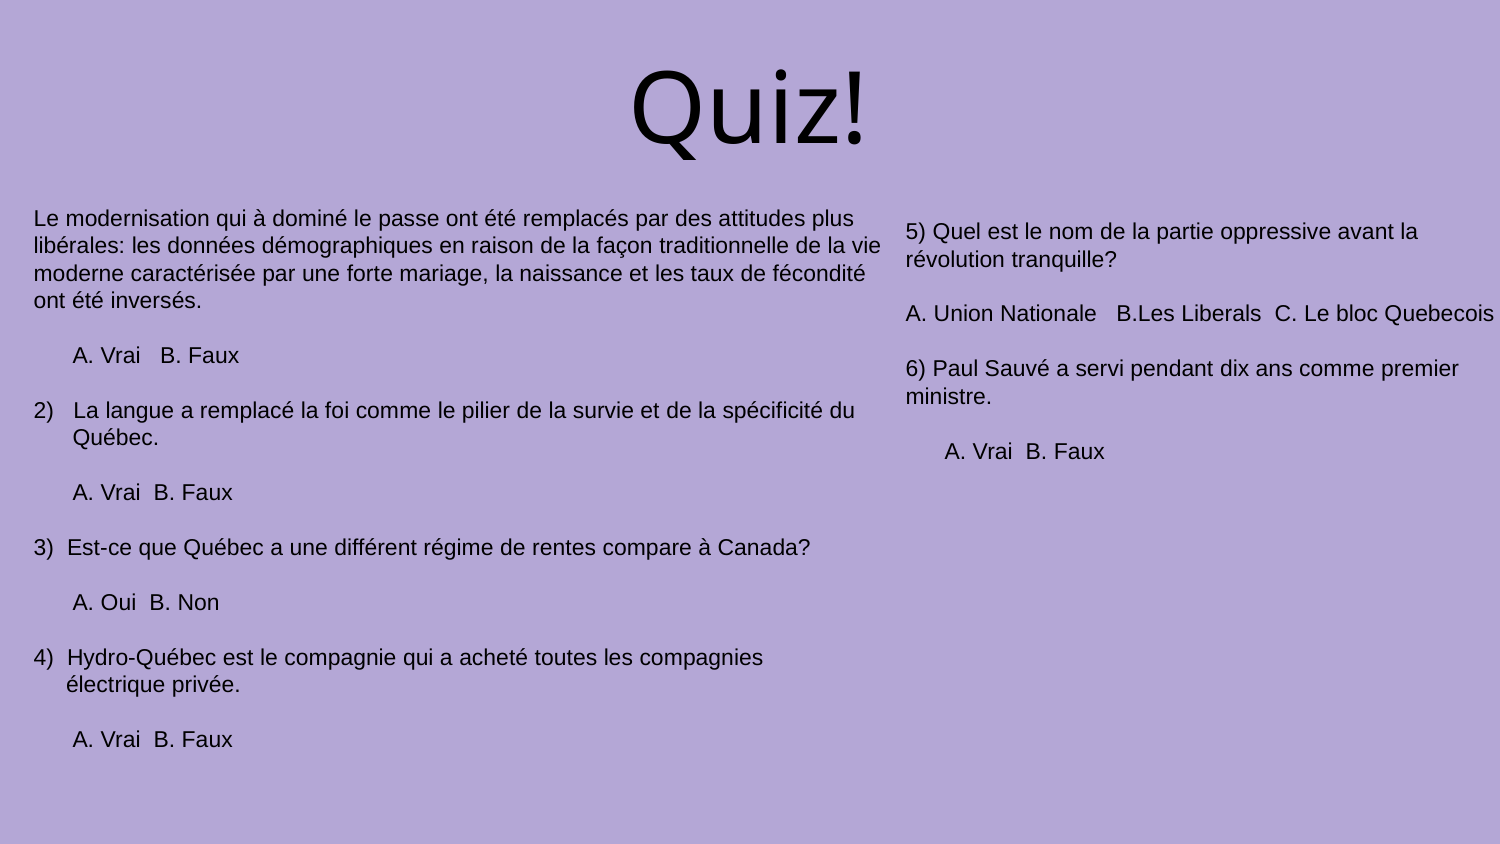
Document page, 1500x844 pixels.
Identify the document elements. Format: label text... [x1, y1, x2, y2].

text_box 5) Quel est le nom de la partie oppressive avant la révolution tranquille? A. Union Nationale B.Les Liberals C. Le bloc Quebecois 6) Paul Sauvé a servi pendant dix ans comme premier ministre. A. Vrai B. Faux [890, 201, 1500, 277]
text_box Le modernisation qui à dominé le passe ont été remplacés par des attitudes plus libérales: les données démographiques en raison de la façon traditionnelle de la vie moderne caractérisée par une forte mariage, la naissance et les taux de fécondité ont été inversés. A. Vrai B. Faux 2) La langue a remplacé la foi comme le pilier de la survie et de la spécificité du Québec. A. Vrai B. Faux 3) Est-ce que Québec a une différent régime de rentes compare à Canada? A. Oui B. Non 4) Hydro-Québec est le compagnie qui a acheté toutes les compagnies électrique privée. A. Vrai B. Faux [18, 188, 910, 388]
text_box Quiz! [461, 28, 1062, 104]
